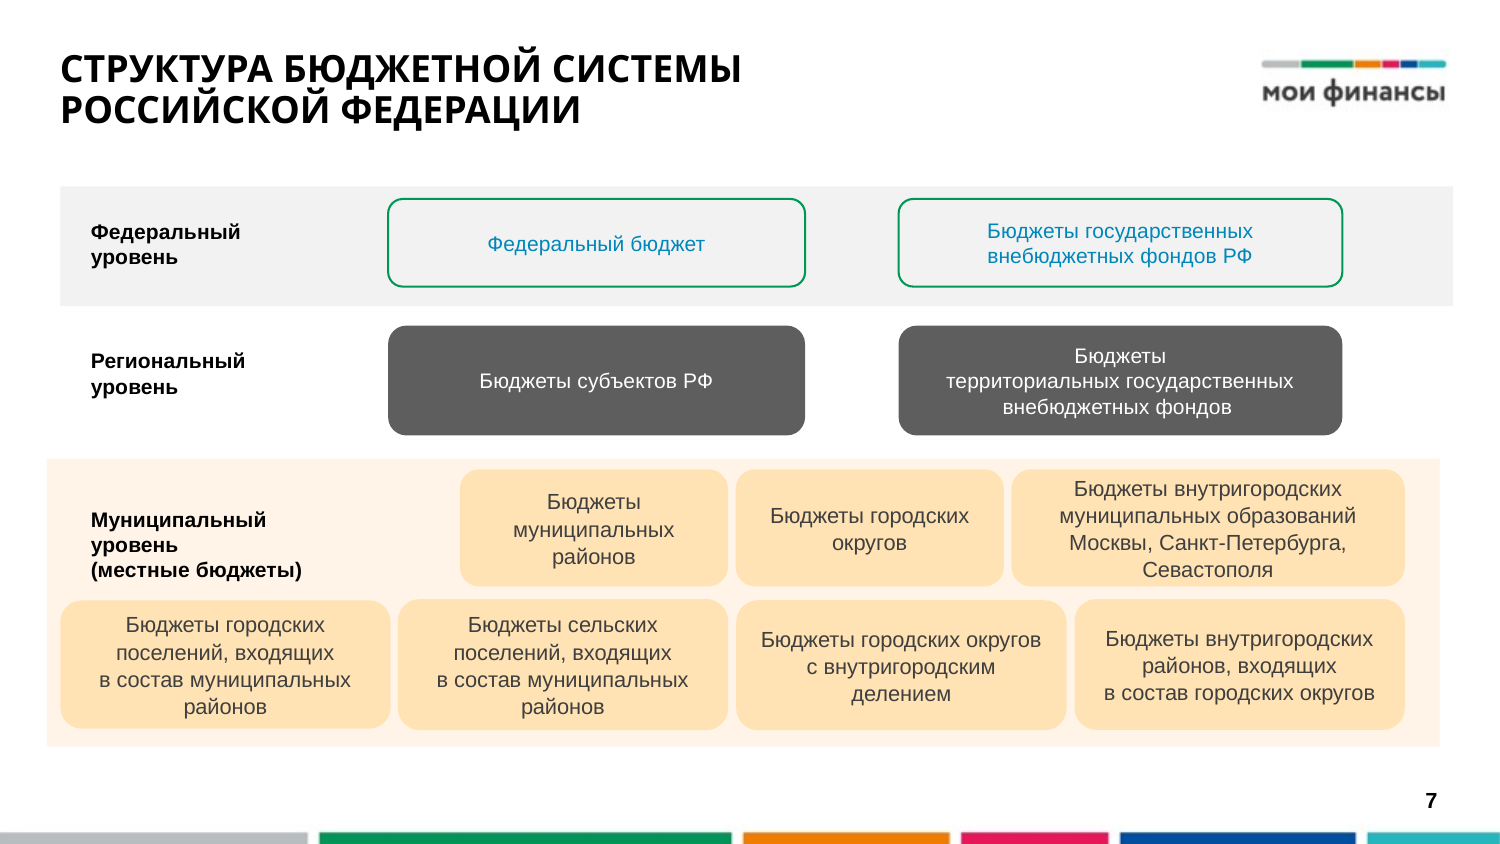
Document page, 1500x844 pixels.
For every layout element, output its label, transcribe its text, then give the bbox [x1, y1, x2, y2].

text_box Бюджеты внутригородских муниципальных образований Москвы, Санкт-Петербурга, Севастополя [1011, 469, 1405, 587]
text_box Бюджеты городских округов с внутригородским делением [736, 600, 1067, 731]
text_box Бюджеты субъектов РФ [388, 325, 806, 436]
text_box Бюджеты территориальных государственных внебюджетных фондов [898, 325, 1343, 436]
text_box Бюджеты государственных внебюджетных фондов РФ [898, 198, 1343, 287]
text_box Региональный уровень [79, 342, 328, 404]
text_box Федеральный уровень [79, 212, 328, 275]
text_box Бюджеты городских поселений, входящих в состав муниципальных районов [60, 600, 391, 729]
text_box 7 [1371, 778, 1492, 822]
text_box Муниципальный уровень (местные бюджеты) [79, 500, 328, 588]
title СТРУКТУРА БЮДЖЕТНОЙ СИСТЕМЫ РОССИЙСКОЙ ФЕДЕРАЦИИ [48, 44, 1343, 150]
text_box Бюджеты городских округов [735, 469, 1004, 587]
text_box Федеральный бюджет [388, 198, 806, 287]
text_box Бюджеты муниципальных районов [459, 469, 729, 587]
text_box [60, 186, 1454, 307]
text_box Бюджеты сельских поселений, входящих в состав муниципальных районов [397, 599, 729, 731]
text_box [46, 458, 1440, 747]
text_box Бюджеты внутригородских районов, входящих в состав городских округов [1074, 599, 1405, 730]
picture [0, 0, 1500, 844]
